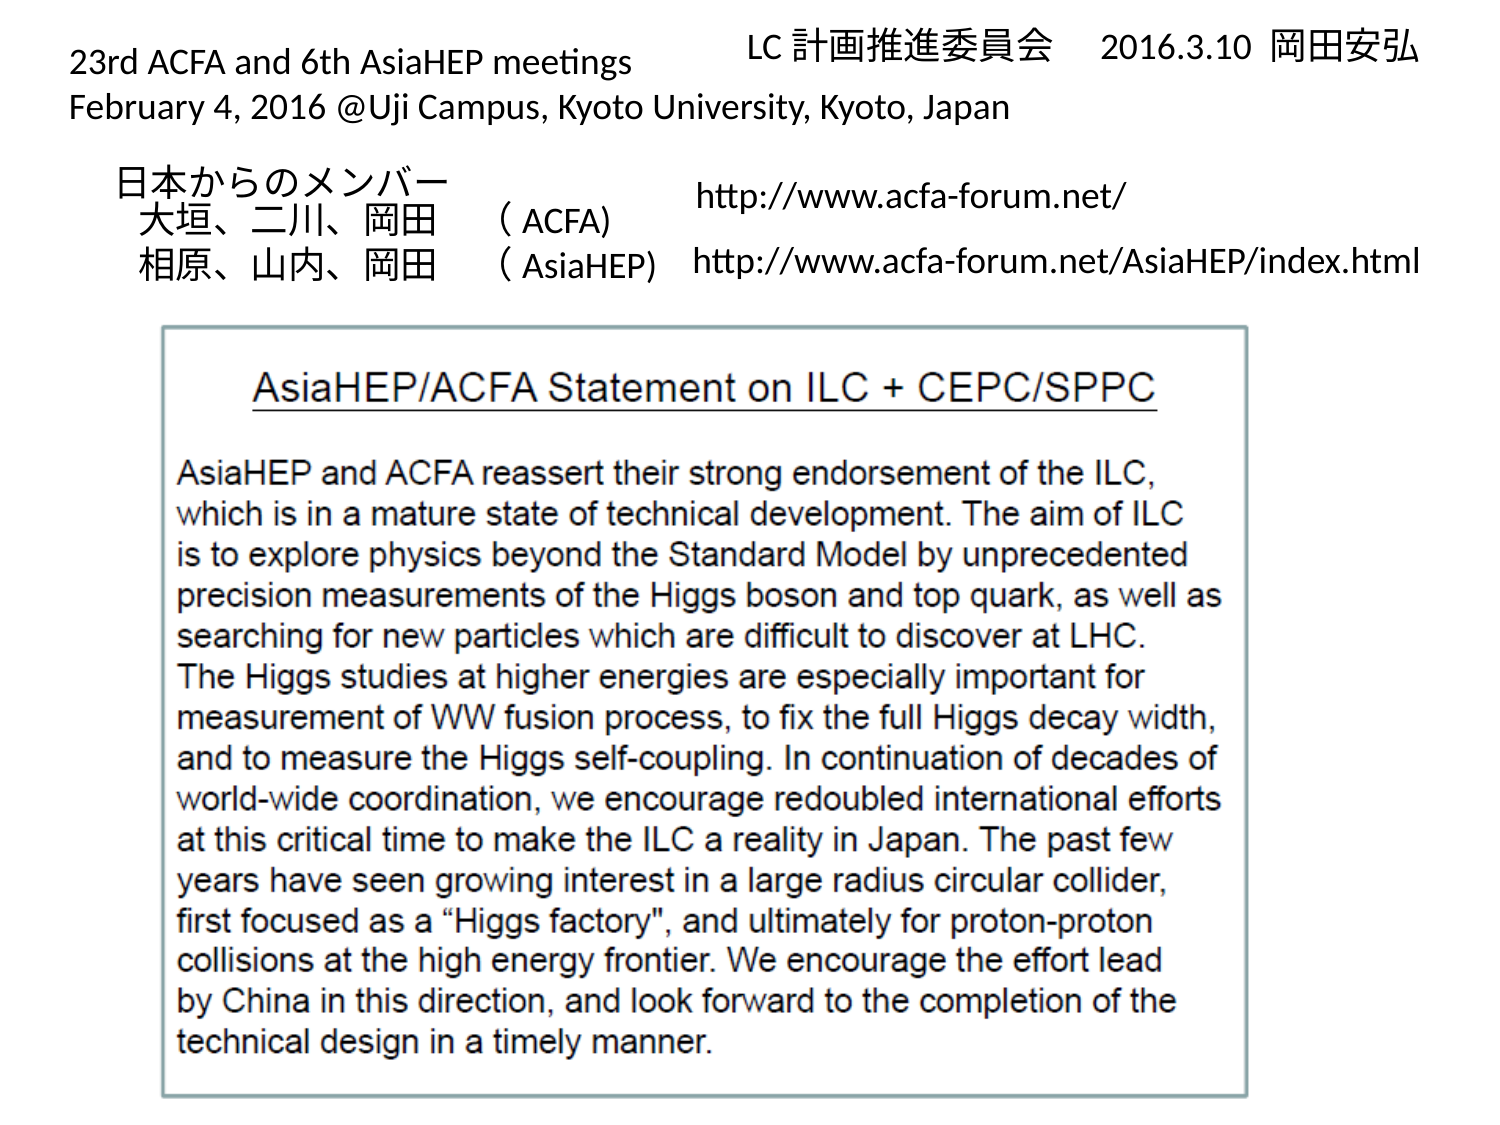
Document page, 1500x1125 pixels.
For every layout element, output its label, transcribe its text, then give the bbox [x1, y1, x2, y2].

text_box http://www.acfa-forum.net/AsiaHEP/index.html [677, 228, 1500, 289]
picture [124, 294, 1322, 1122]
text_box 大垣、二川、岡田 （ACFA) 相原、山内、岡田 （AsiaHEP) [123, 188, 672, 294]
text_box http://www.acfa-forum.net/ [680, 163, 1143, 223]
text_box LC計画推進委員会 2016.3.10 岡田安弘 [732, 15, 1435, 75]
text_box 23rd ACFA and 6th AsiaHEP meetings February 4, 2016 @Uji Campus, Kyoto University, Kyoto, Japan [54, 29, 1146, 135]
text_box 日本からのメンバー [98, 151, 466, 212]
